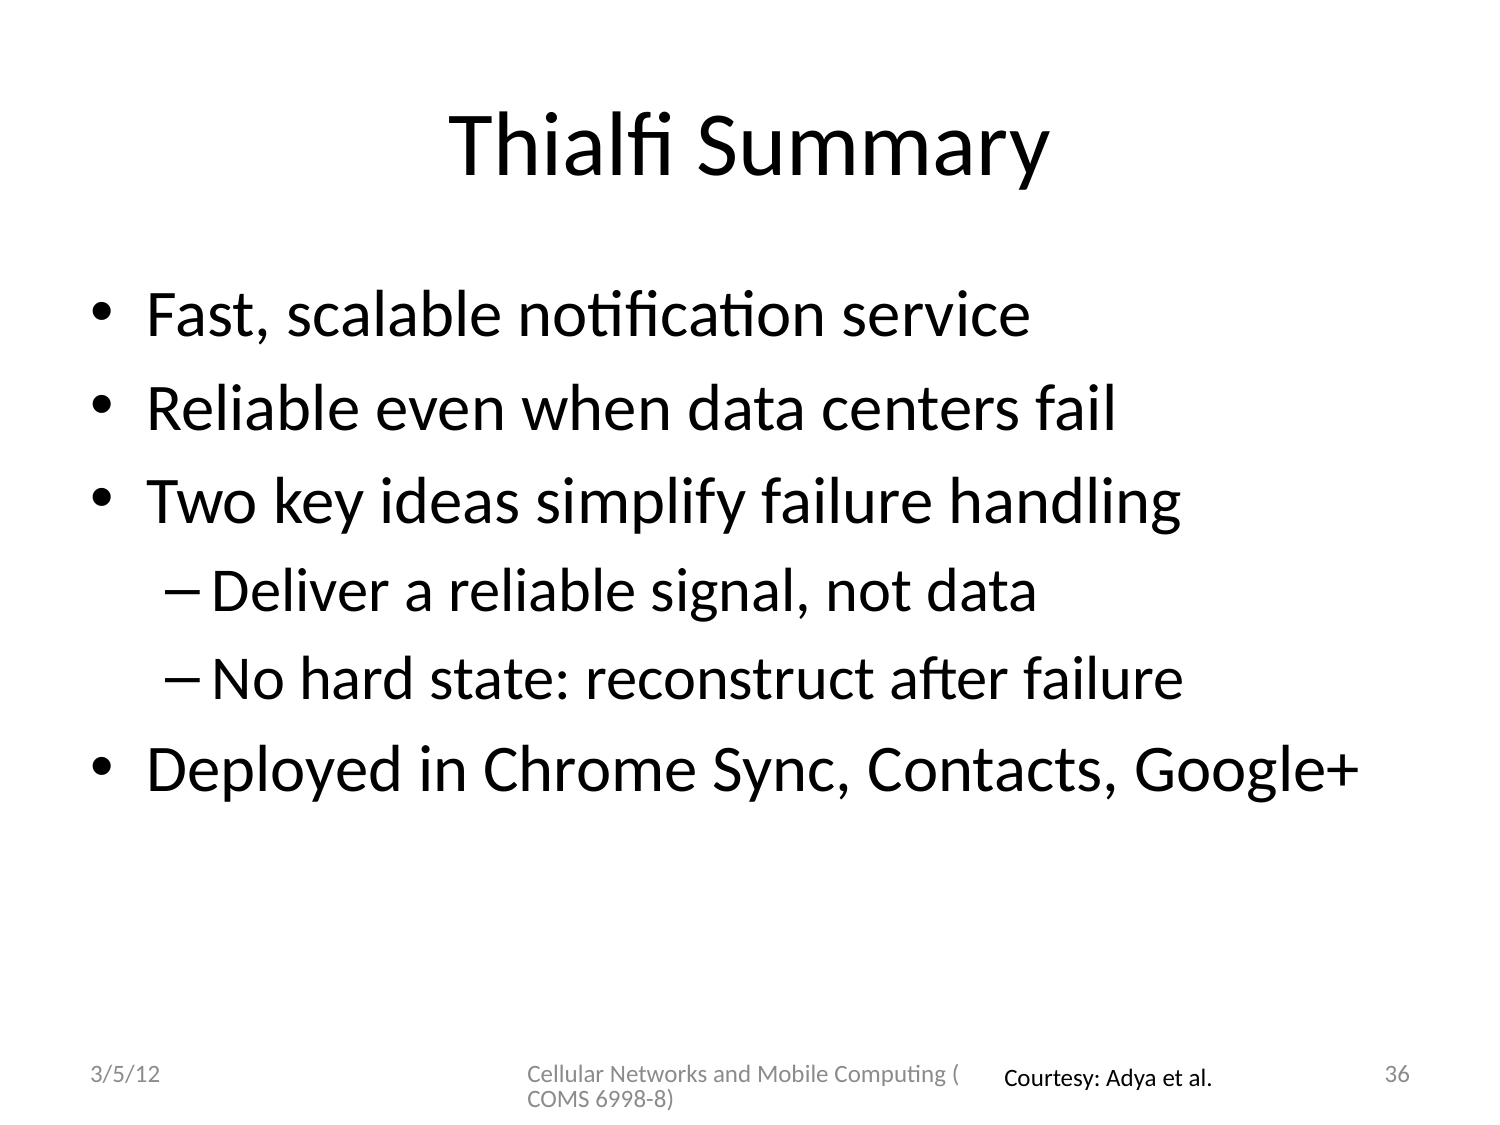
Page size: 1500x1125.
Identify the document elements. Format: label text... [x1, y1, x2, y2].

text_box Courtesy: Adya et al. [989, 1054, 1229, 1100]
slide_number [75, 1042, 425, 1103]
title Thialfi Summary [75, 45, 1425, 233]
slide_number 36 [1074, 1042, 1425, 1103]
list Fast, scalable notification service Reliable even when data centers fail Two key ideas simplify failure handling Deliver a reliable signal, not data No hard state: reconstruct after failure Deployed in Chrome Sync, Contacts, Google+ [75, 262, 1425, 1005]
footer Cellular Networks and Mobile Computing (COMS 6998-8) [512, 1042, 988, 1103]
